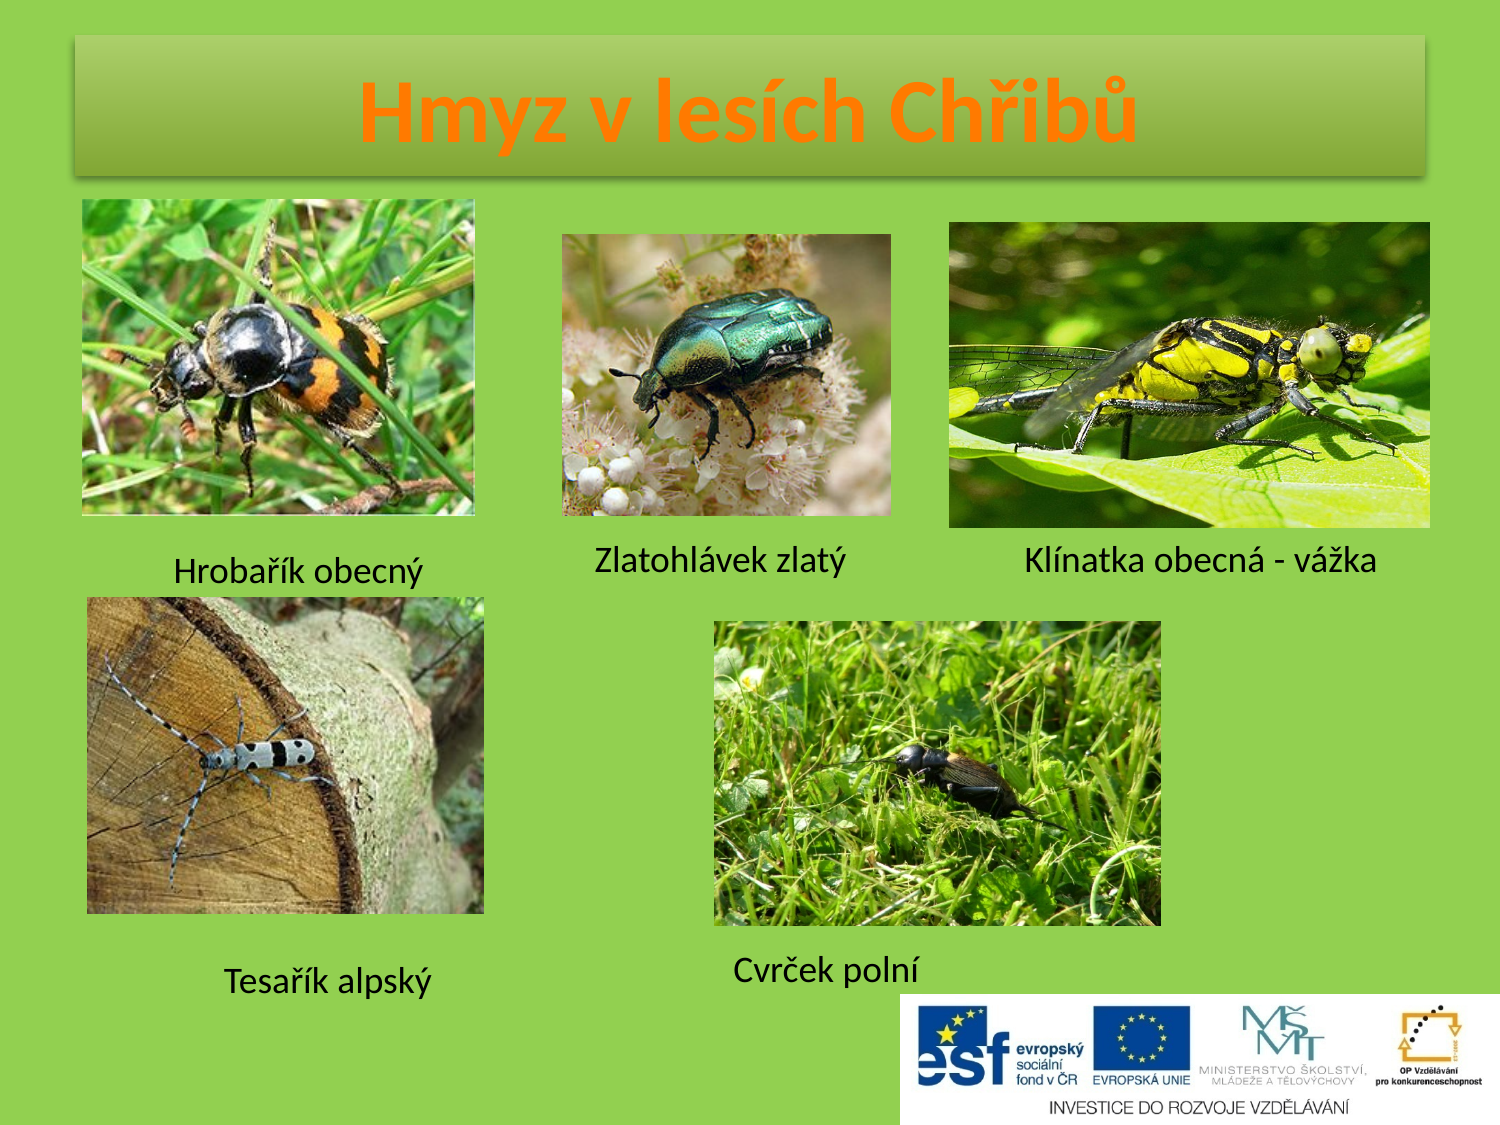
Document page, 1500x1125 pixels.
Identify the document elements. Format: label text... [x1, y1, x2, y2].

picture [87, 597, 484, 915]
text_box Zlatohlávek zlatý [538, 527, 903, 588]
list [81, 198, 475, 516]
text_box Hrobařík obecný [117, 538, 481, 597]
text_box Cvrček polní [632, 937, 1020, 998]
text_box Tesařík alpský [128, 949, 528, 1009]
text_box Klínatka obecná - vážka [1007, 541, 1395, 588]
title Hmyz v lesích Chřibů [75, 35, 1425, 176]
picture [899, 993, 1500, 1125]
picture [948, 222, 1430, 528]
picture [562, 234, 891, 516]
picture [714, 620, 1161, 926]
